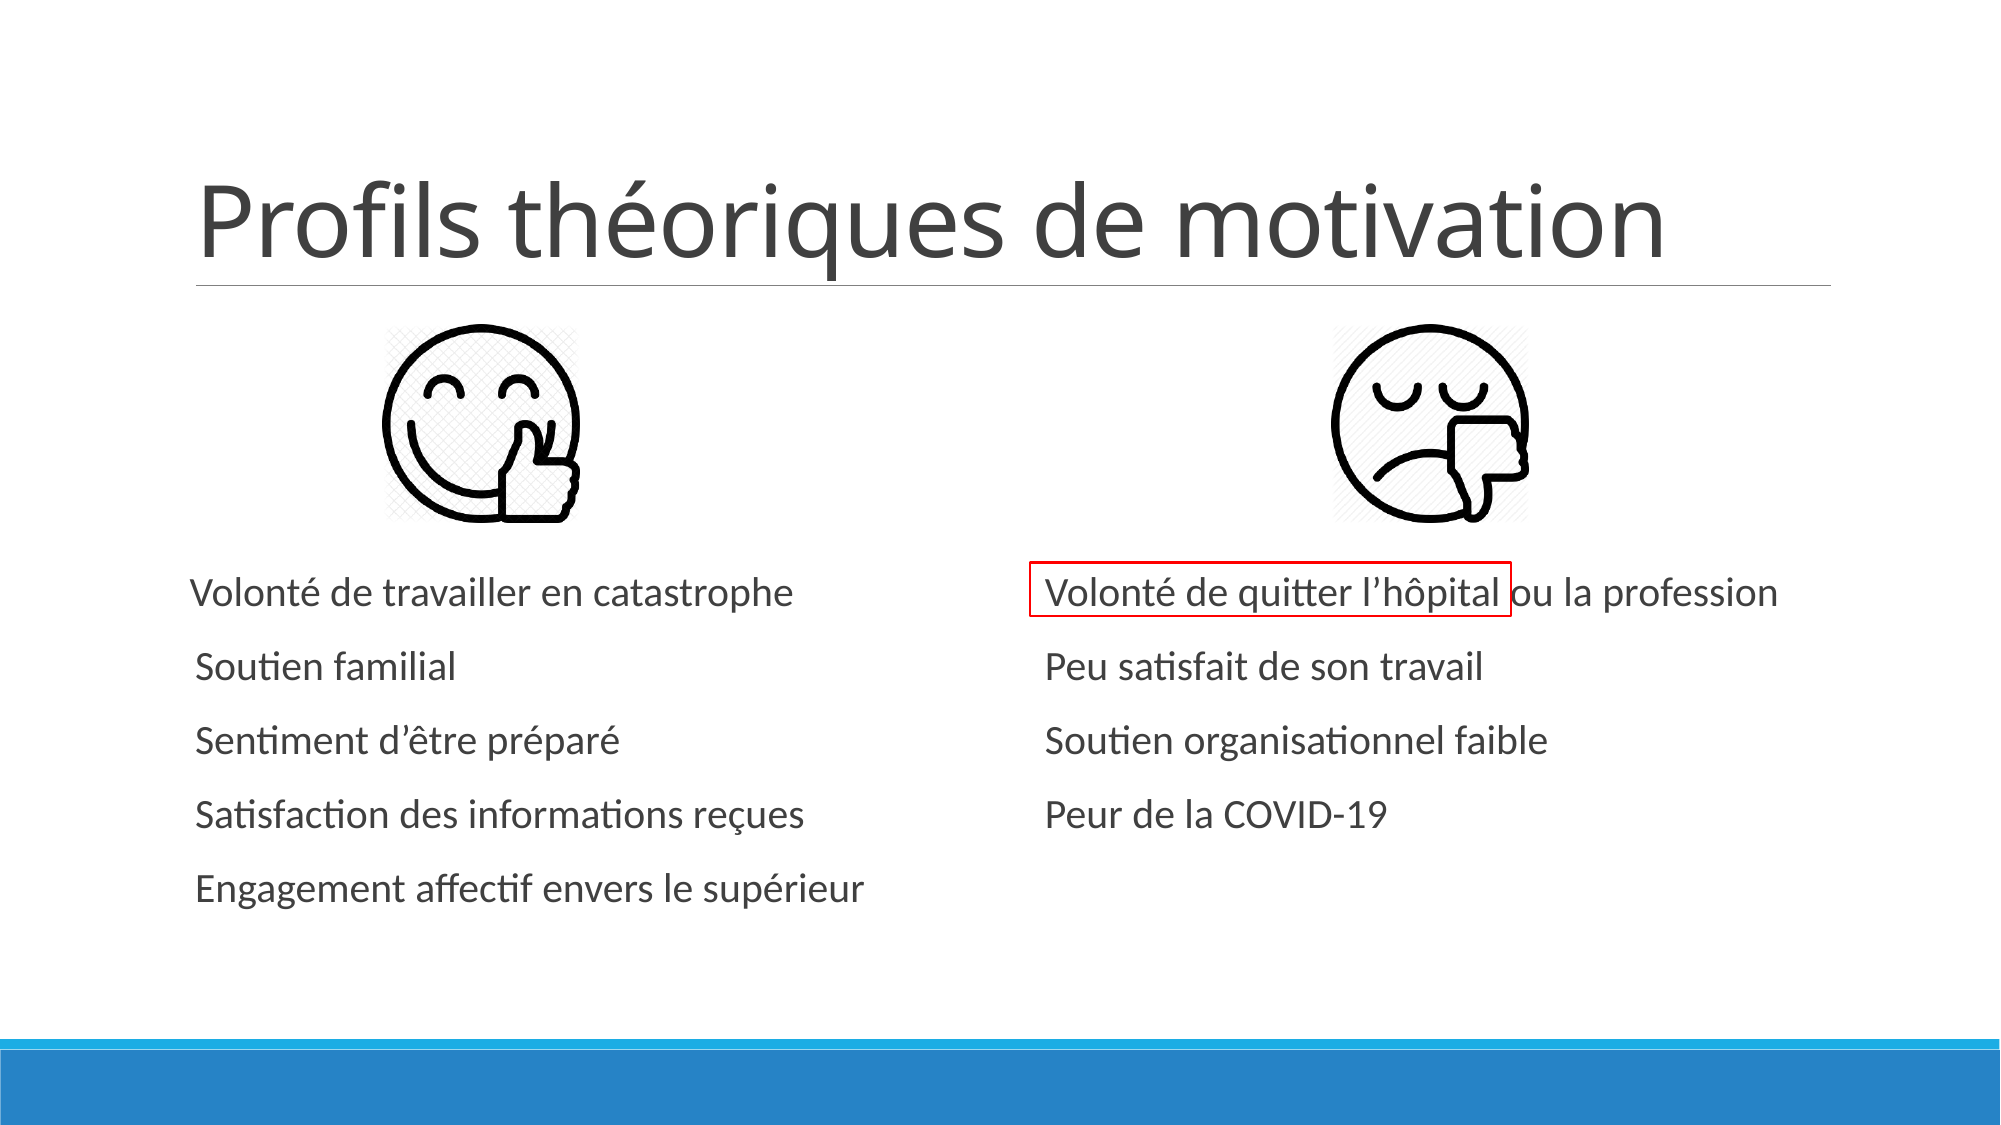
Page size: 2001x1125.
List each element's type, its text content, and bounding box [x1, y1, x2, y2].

title Profils théoriques de motivation [180, 47, 1830, 285]
list Volonté de quitter l’hôpital ou la profession Peu satisfait de son travail Soutien organisationnel faible Peur de la COVID-19 [1029, 562, 1830, 1009]
picture [381, 324, 581, 524]
picture [1330, 324, 1530, 524]
text_box [1029, 561, 1512, 617]
list Volonté de travailler en catastrophe Soutien familial Sentiment d’être préparé Satisfaction des informations reçues Engagement affectif envers le supérieur [180, 562, 980, 1009]
